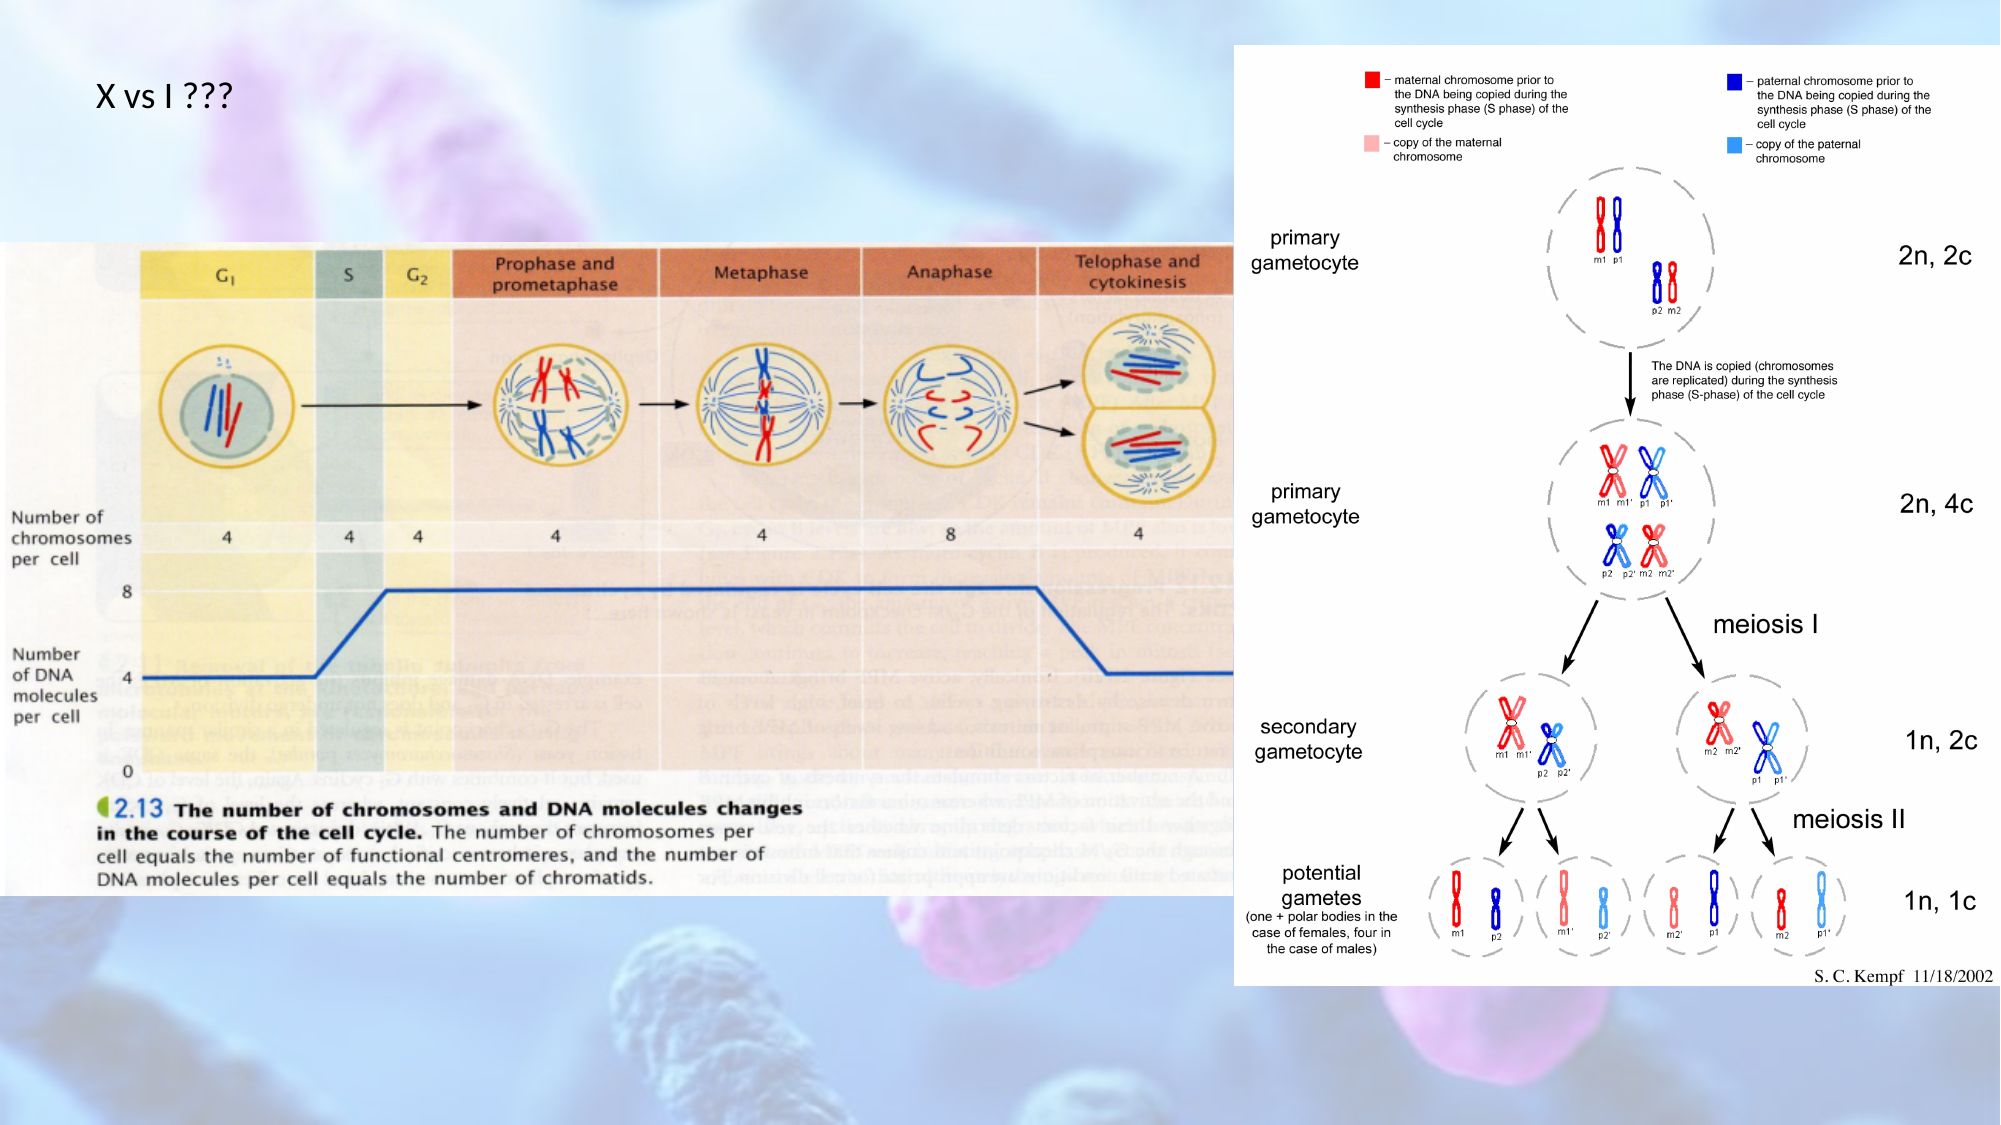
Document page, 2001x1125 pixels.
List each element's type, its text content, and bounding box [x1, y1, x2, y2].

text_box X vs I ??? [81, 63, 250, 124]
picture [0, 45, 2000, 986]
